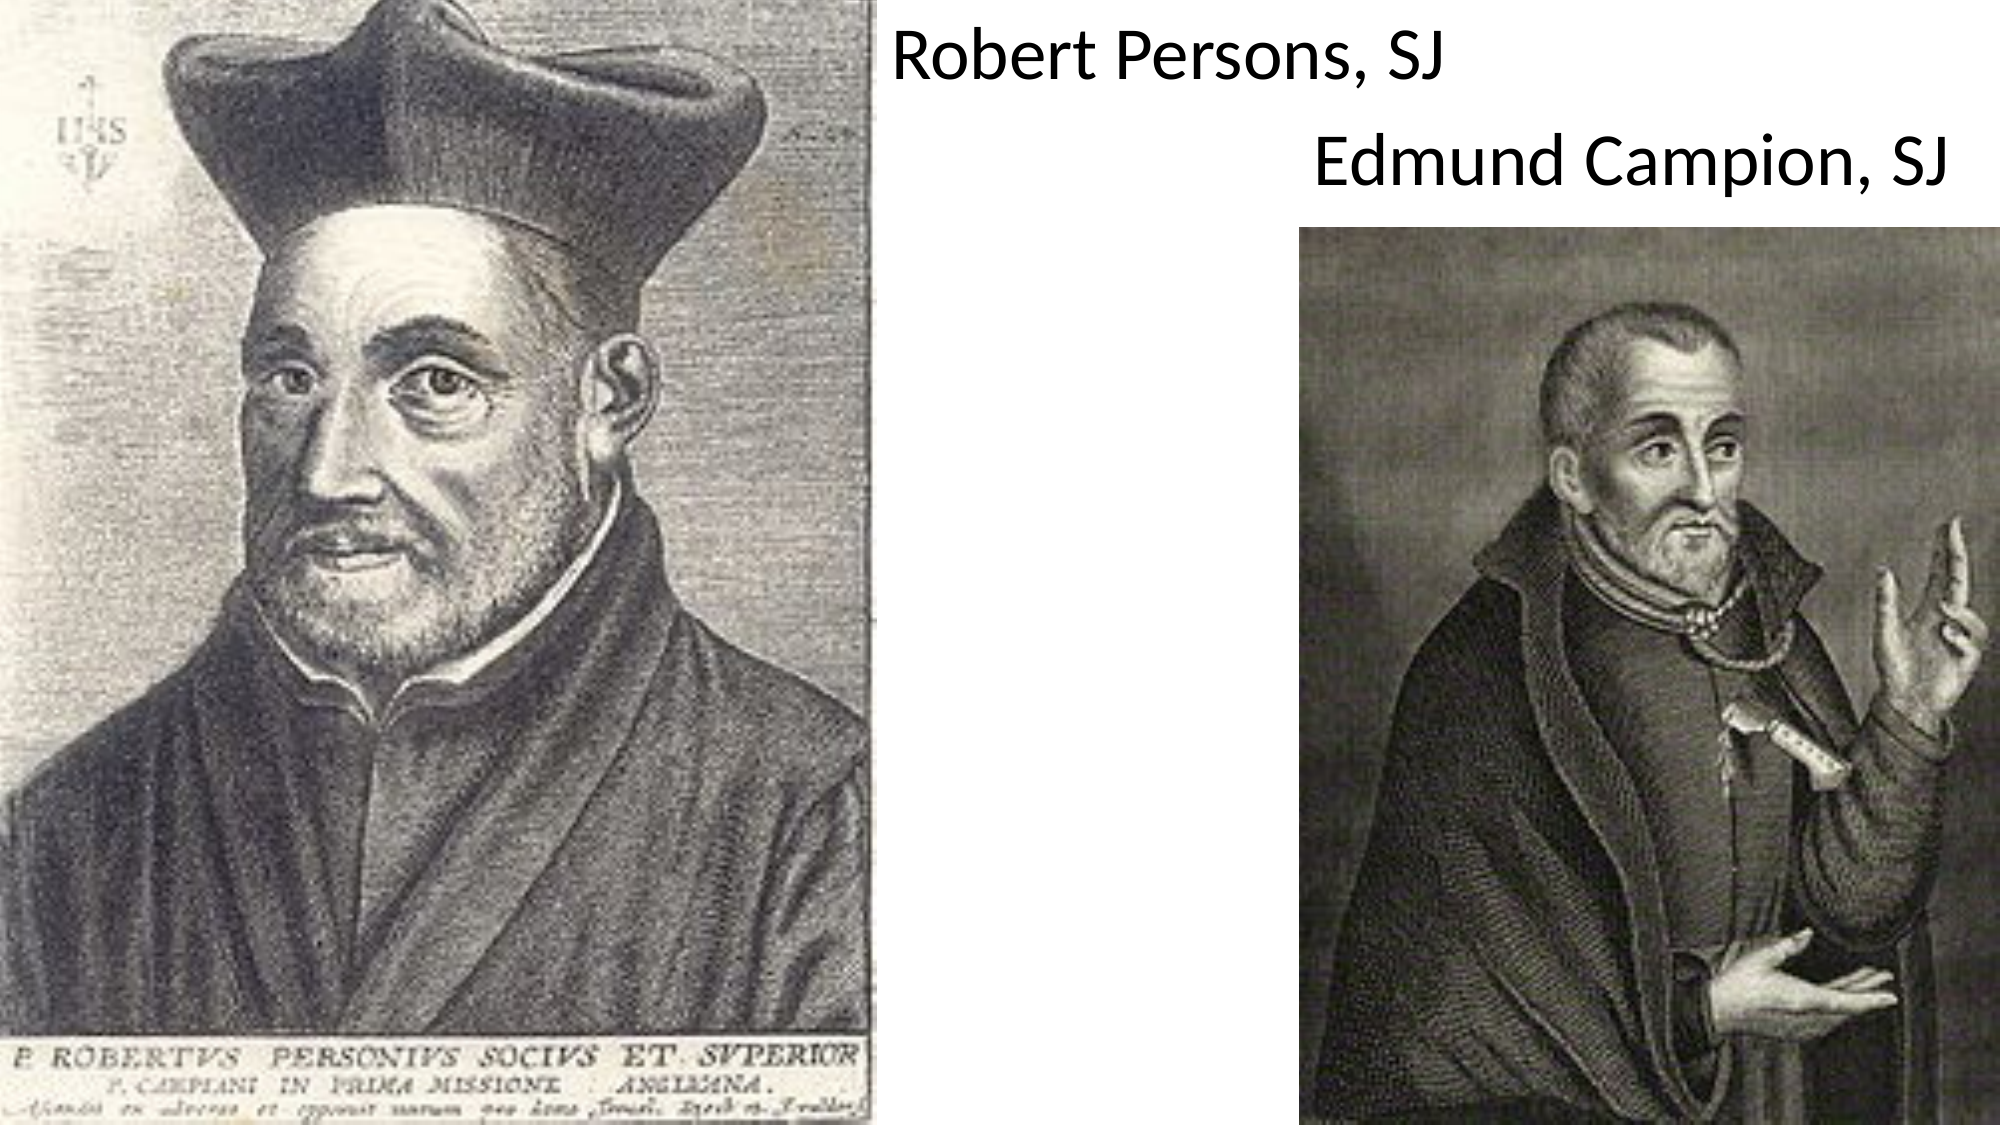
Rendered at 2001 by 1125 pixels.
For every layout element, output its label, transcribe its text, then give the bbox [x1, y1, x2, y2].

text_box Edmund Campion, SJ [1299, 103, 1990, 209]
text_box Robert Persons, SJ [877, 0, 1526, 103]
picture [0, 0, 877, 1125]
picture [1299, 227, 2000, 1125]
